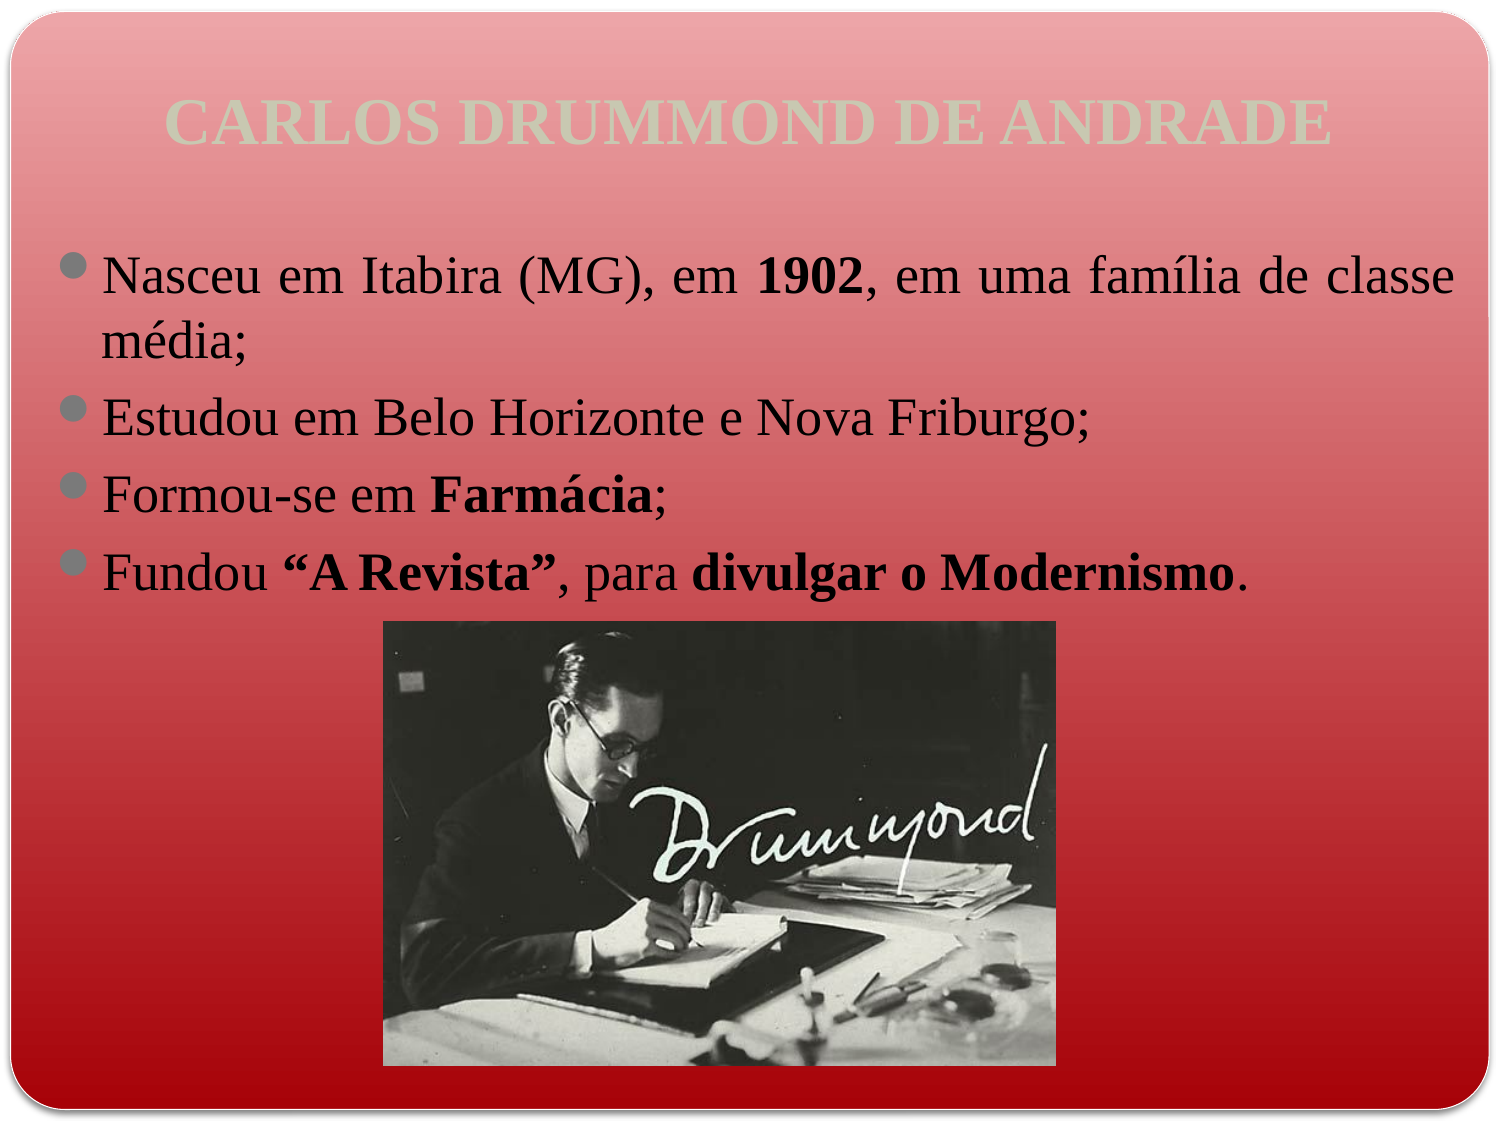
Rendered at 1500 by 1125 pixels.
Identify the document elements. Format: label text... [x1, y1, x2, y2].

picture [383, 621, 1056, 1067]
title CARLOS DRUMMOND DE ANDRADE [112, 66, 1386, 173]
list Nasceu em Itabira (MG), em 1902, em uma família de classe média; Estudou em Belo Horizonte e Nova Friburgo; Formou-se em Farmácia; Fundou “A Revista”, para divulgar o Modernismo. [41, 231, 1471, 1083]
